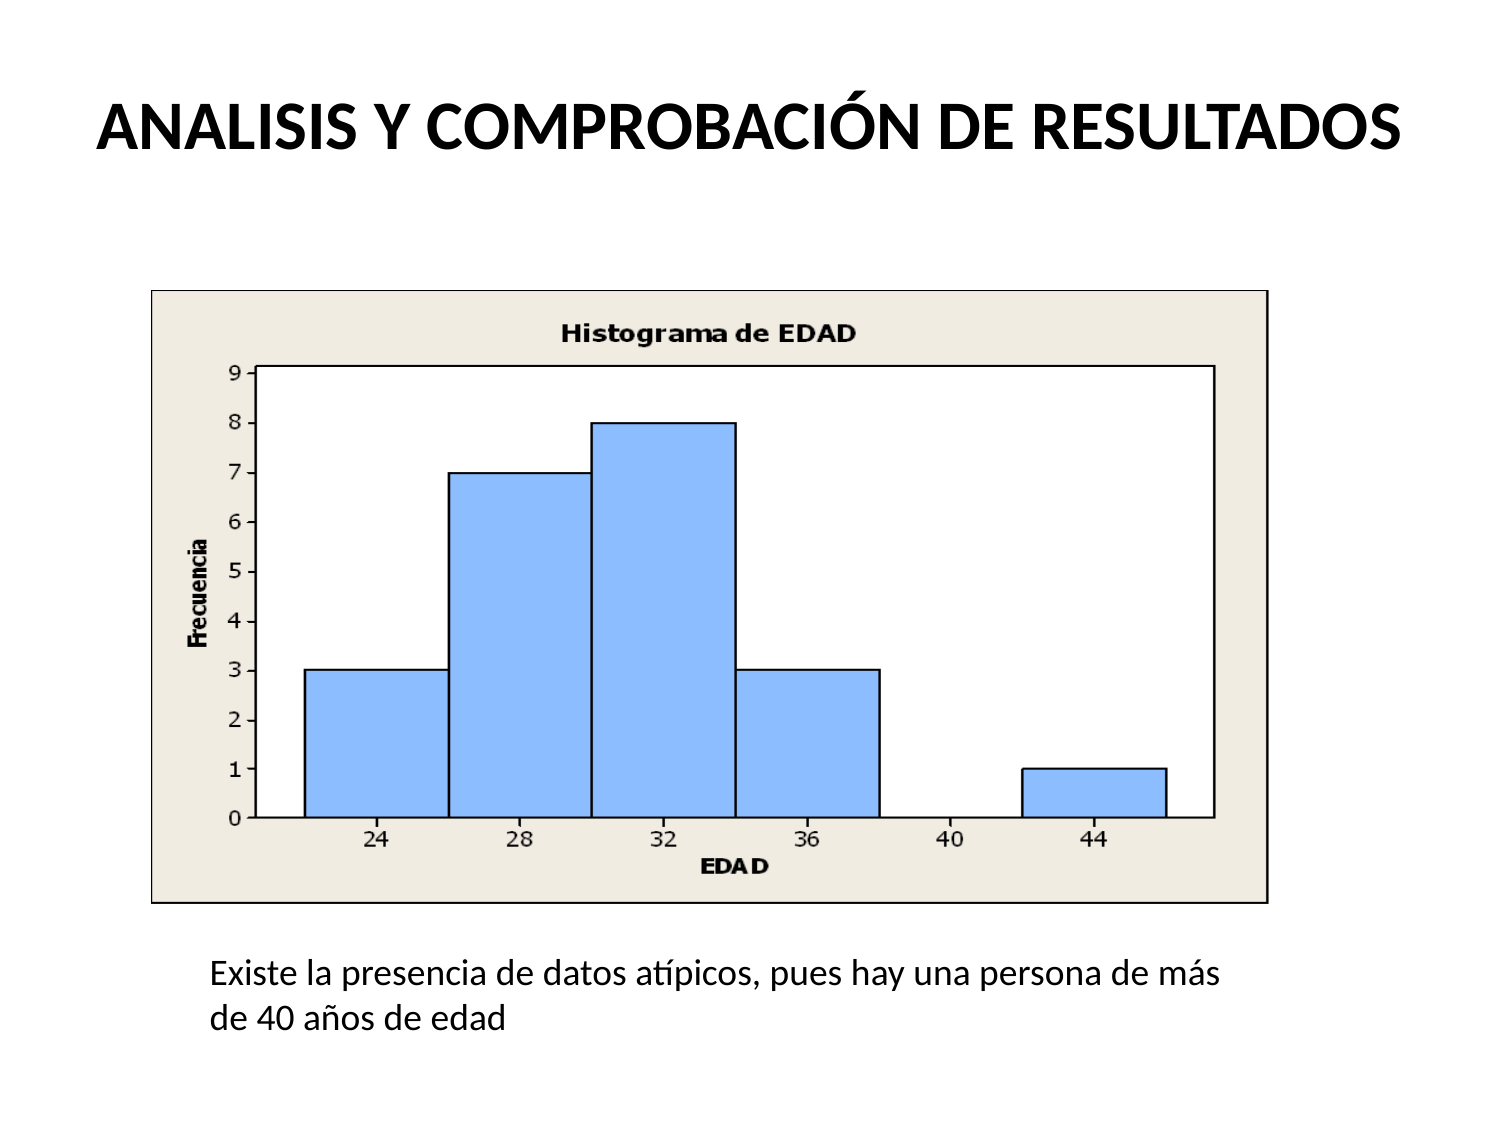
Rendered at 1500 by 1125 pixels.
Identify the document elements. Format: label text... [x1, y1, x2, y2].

title ANALISIS Y COMPROBACIÓN DE RESULTADOS [75, 45, 1425, 233]
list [151, 290, 1270, 906]
text_box Existe la presencia de datos atípicos, pues hay una persona de más de 40 años de edad [194, 915, 1258, 1046]
